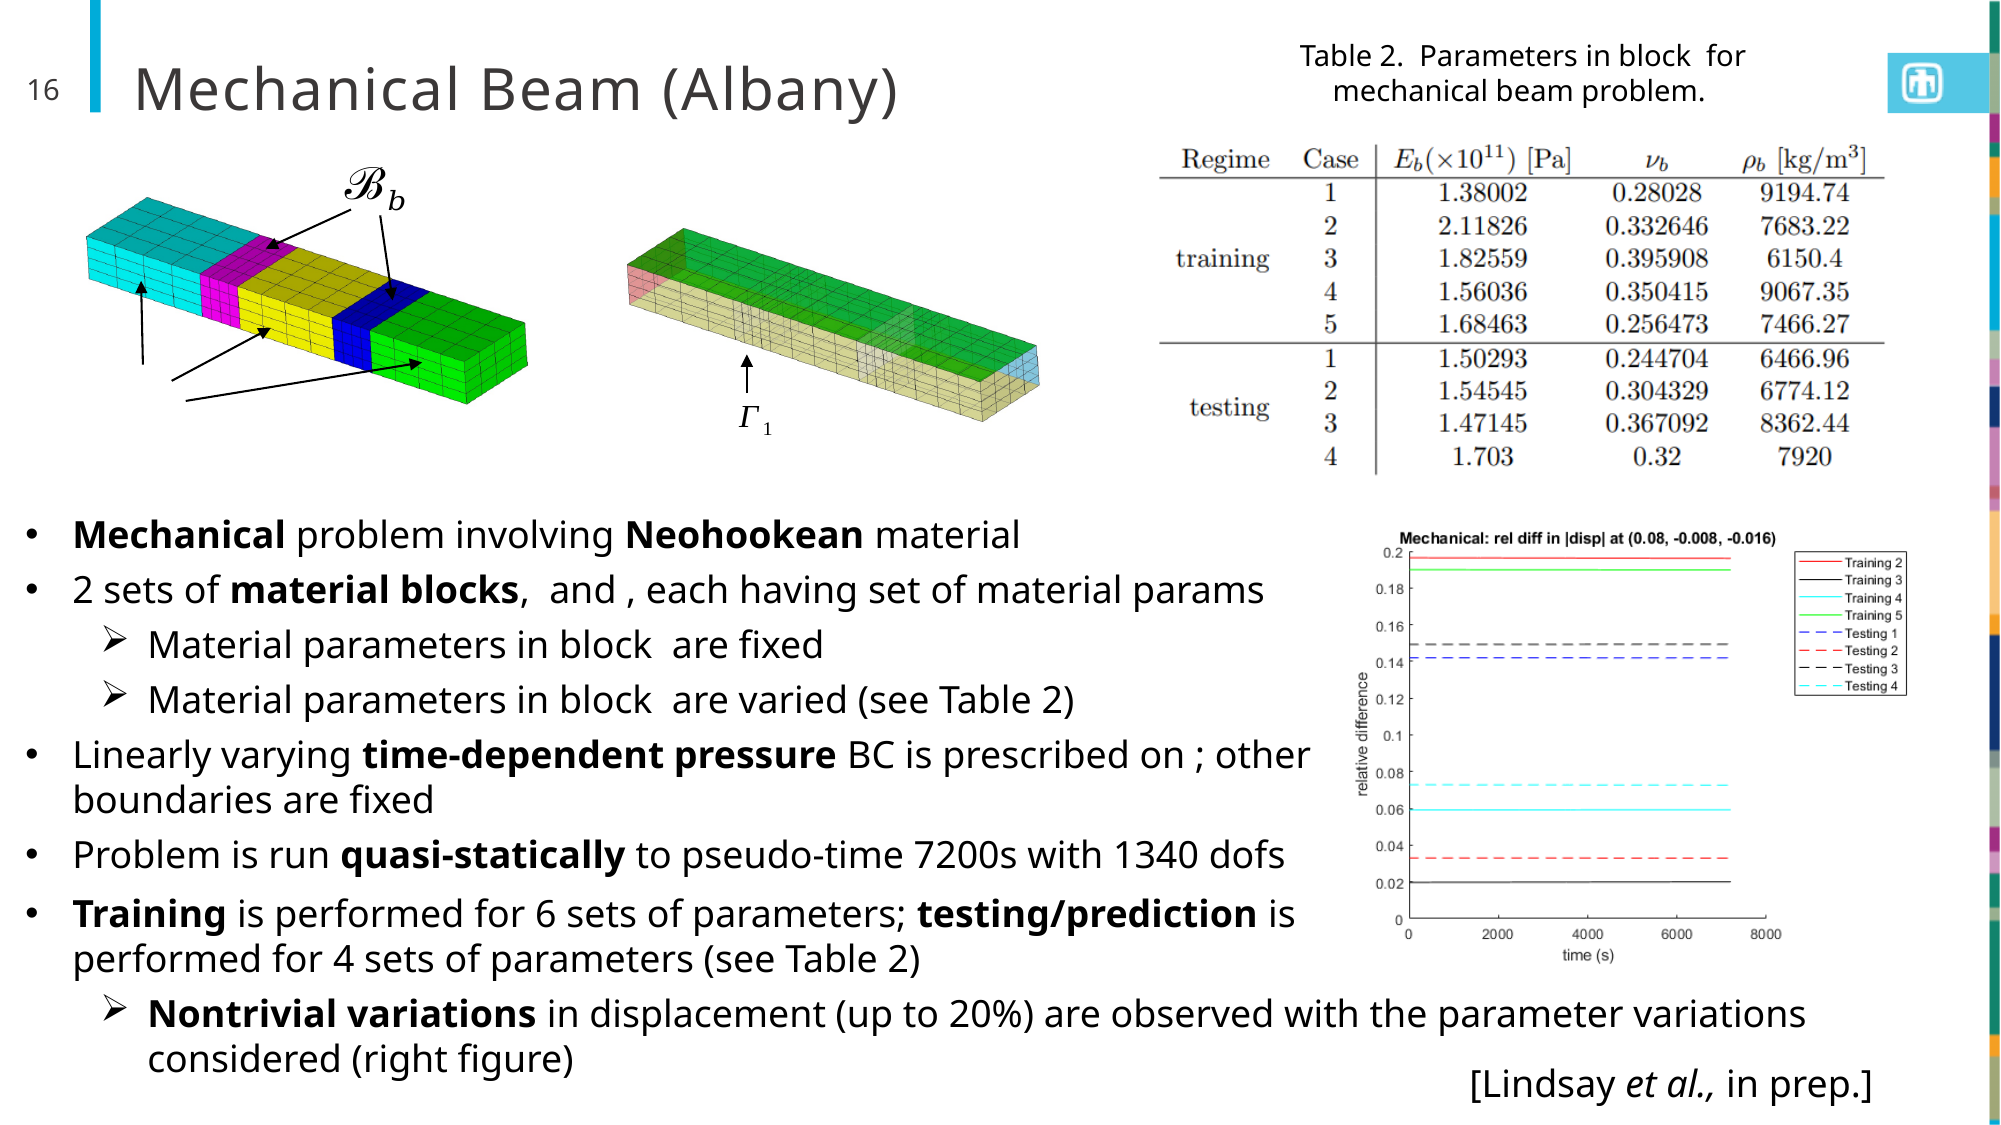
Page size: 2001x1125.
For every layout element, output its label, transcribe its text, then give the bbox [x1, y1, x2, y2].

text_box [379, 214, 394, 301]
picture [587, 187, 1051, 458]
text_box Training is performed for 6 sets of parameters; testing/prediction is performed for 4 sets of parameters (see Table 2) Nontrivial variations in displacement (up to 20%) are observed with the parameter variations considered (right figure) [10, 882, 1950, 1088]
picture [1990, 330, 1999, 1052]
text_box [185, 361, 423, 402]
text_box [265, 209, 352, 250]
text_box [171, 327, 272, 382]
slide_number 16 [10, 62, 75, 121]
picture [1901, 62, 1944, 104]
title Mechanical Beam (Albany) [118, 54, 1854, 149]
text_box [Lindsay et al., in prep.] [1454, 1052, 2000, 1113]
picture [1990, 1, 1999, 215]
picture [1990, 1113, 1999, 1120]
picture [61, 172, 547, 443]
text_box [140, 280, 144, 366]
picture [1156, 131, 1904, 495]
picture [1349, 517, 1950, 969]
